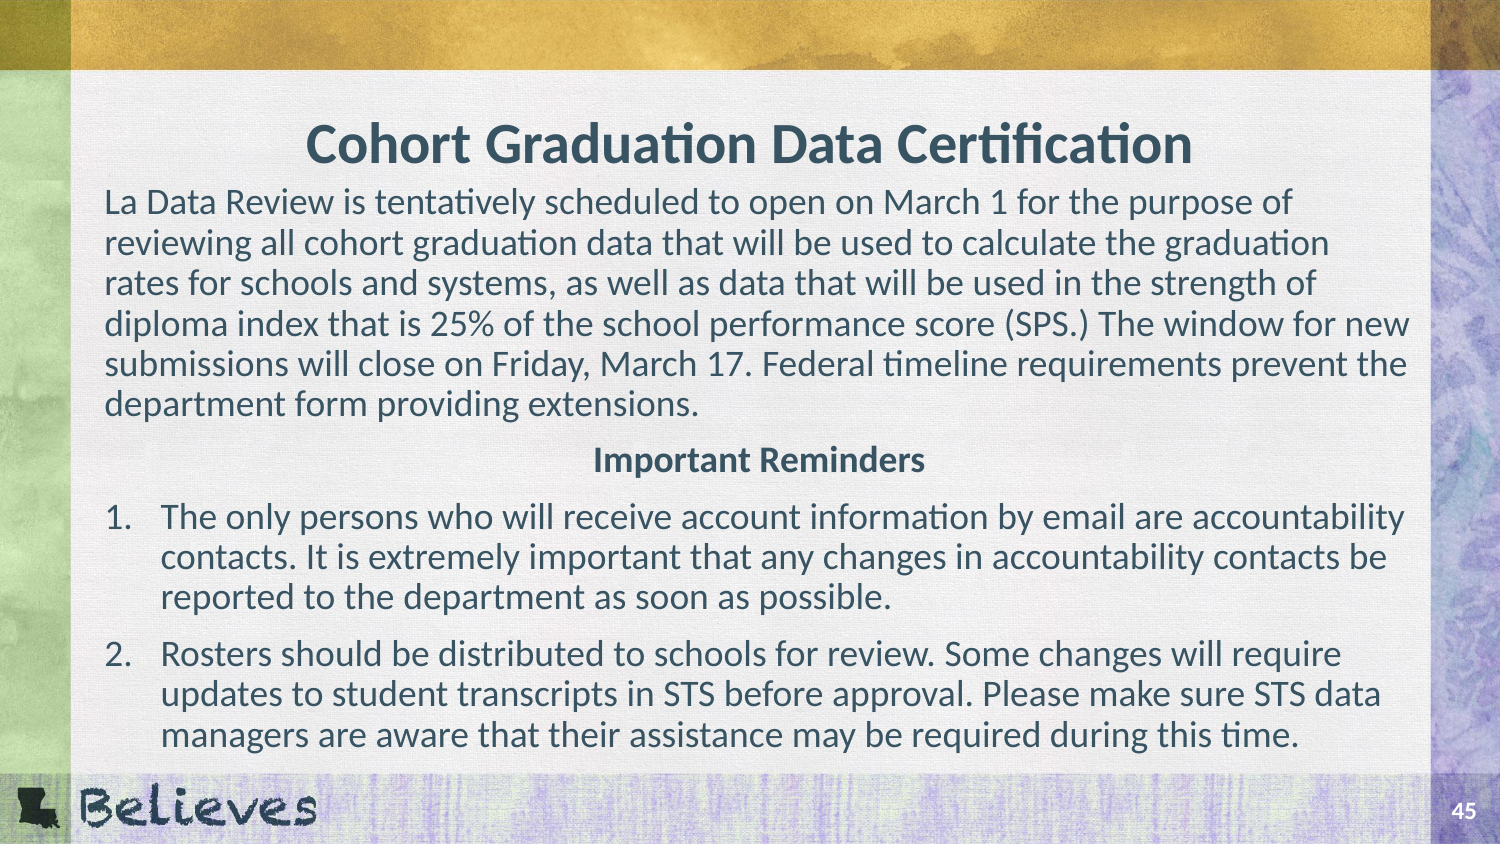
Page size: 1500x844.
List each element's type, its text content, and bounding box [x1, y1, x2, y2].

picture [0, 0, 1500, 844]
title Cohort Graduation Data Certification [70, 69, 1430, 167]
list La Data Review is tentatively scheduled to open on March 1 for the purpose of reviewing all cohort graduation data that will be used to calculate the graduation rates for schools and systems, as well as data that will be used in the strength of diploma index that is 25% of the school performance score (SPS.) The window for new submissions will close on Friday, March 17. Federal timeline requirements prevent the department form providing extensions. Important Reminders The only persons who will receive account information by email are accountability contacts. It is extremely important that any changes in accountability contacts be reported to the department as soon as possible. Rosters should be distributed to schools for review. Some changes will require updates to student transcripts in STS before approval. Please make sure STS data managers are aware that their assistance may be required during this time. [70, 167, 1430, 779]
